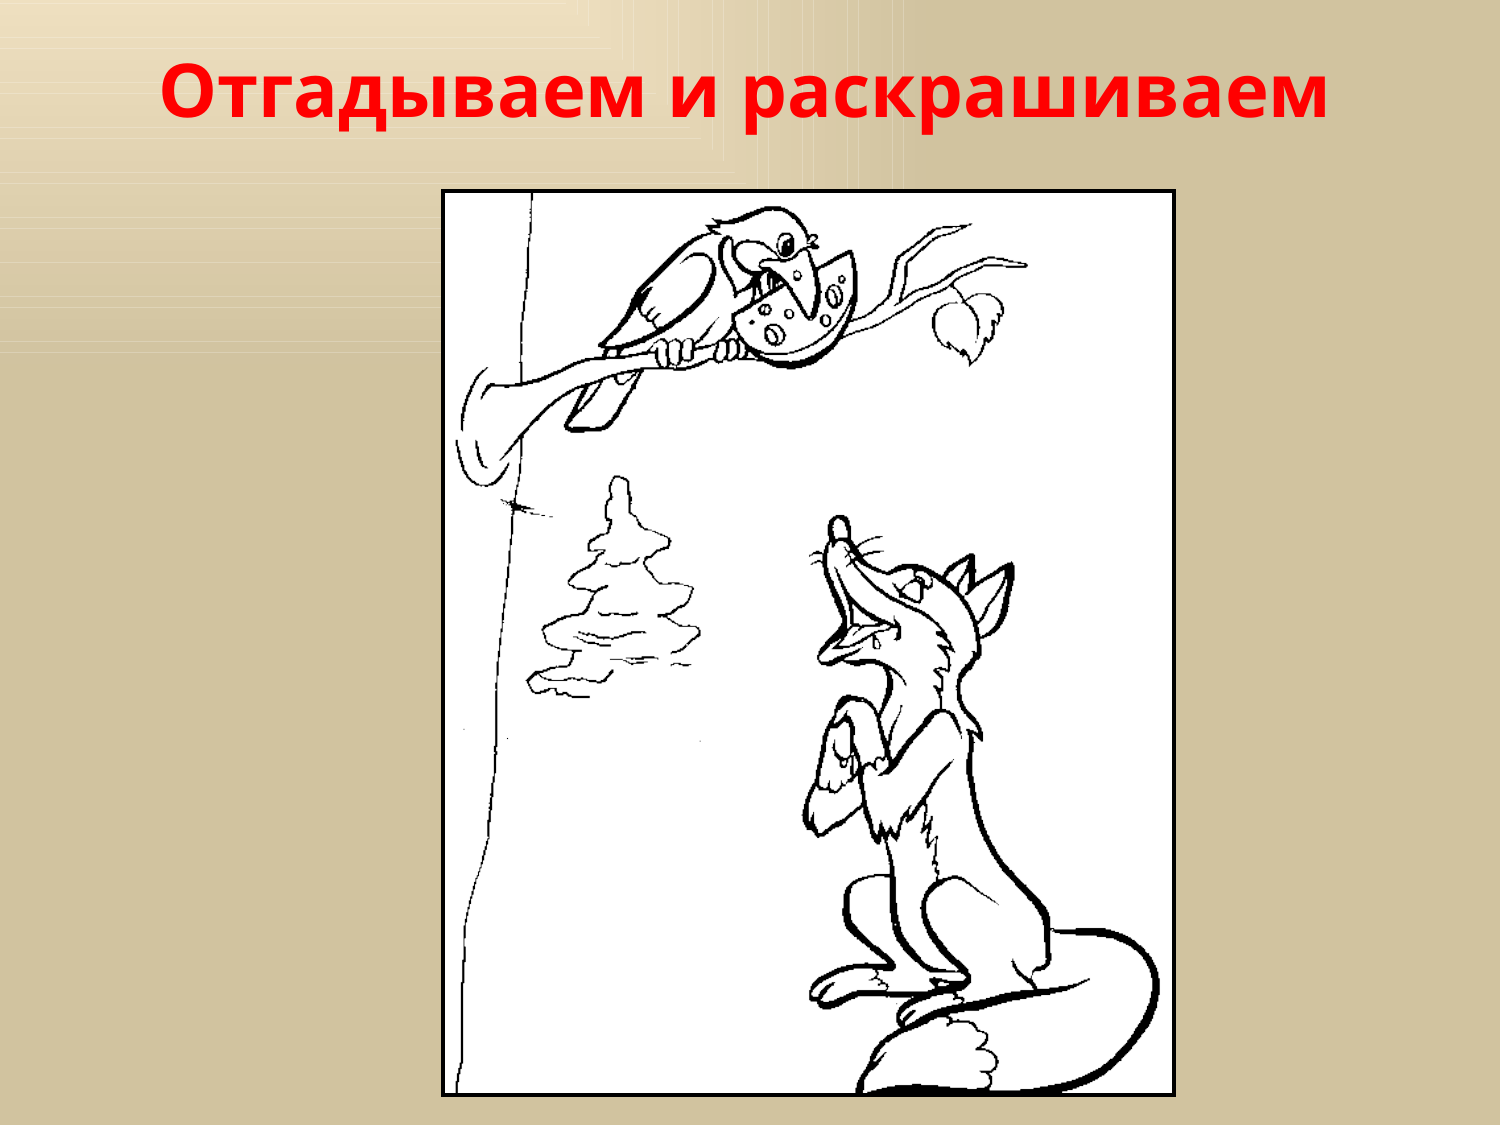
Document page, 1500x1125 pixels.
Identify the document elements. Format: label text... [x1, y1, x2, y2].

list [445, 192, 1173, 1093]
title Отгадываем и раскрашиваем [70, 34, 1421, 141]
